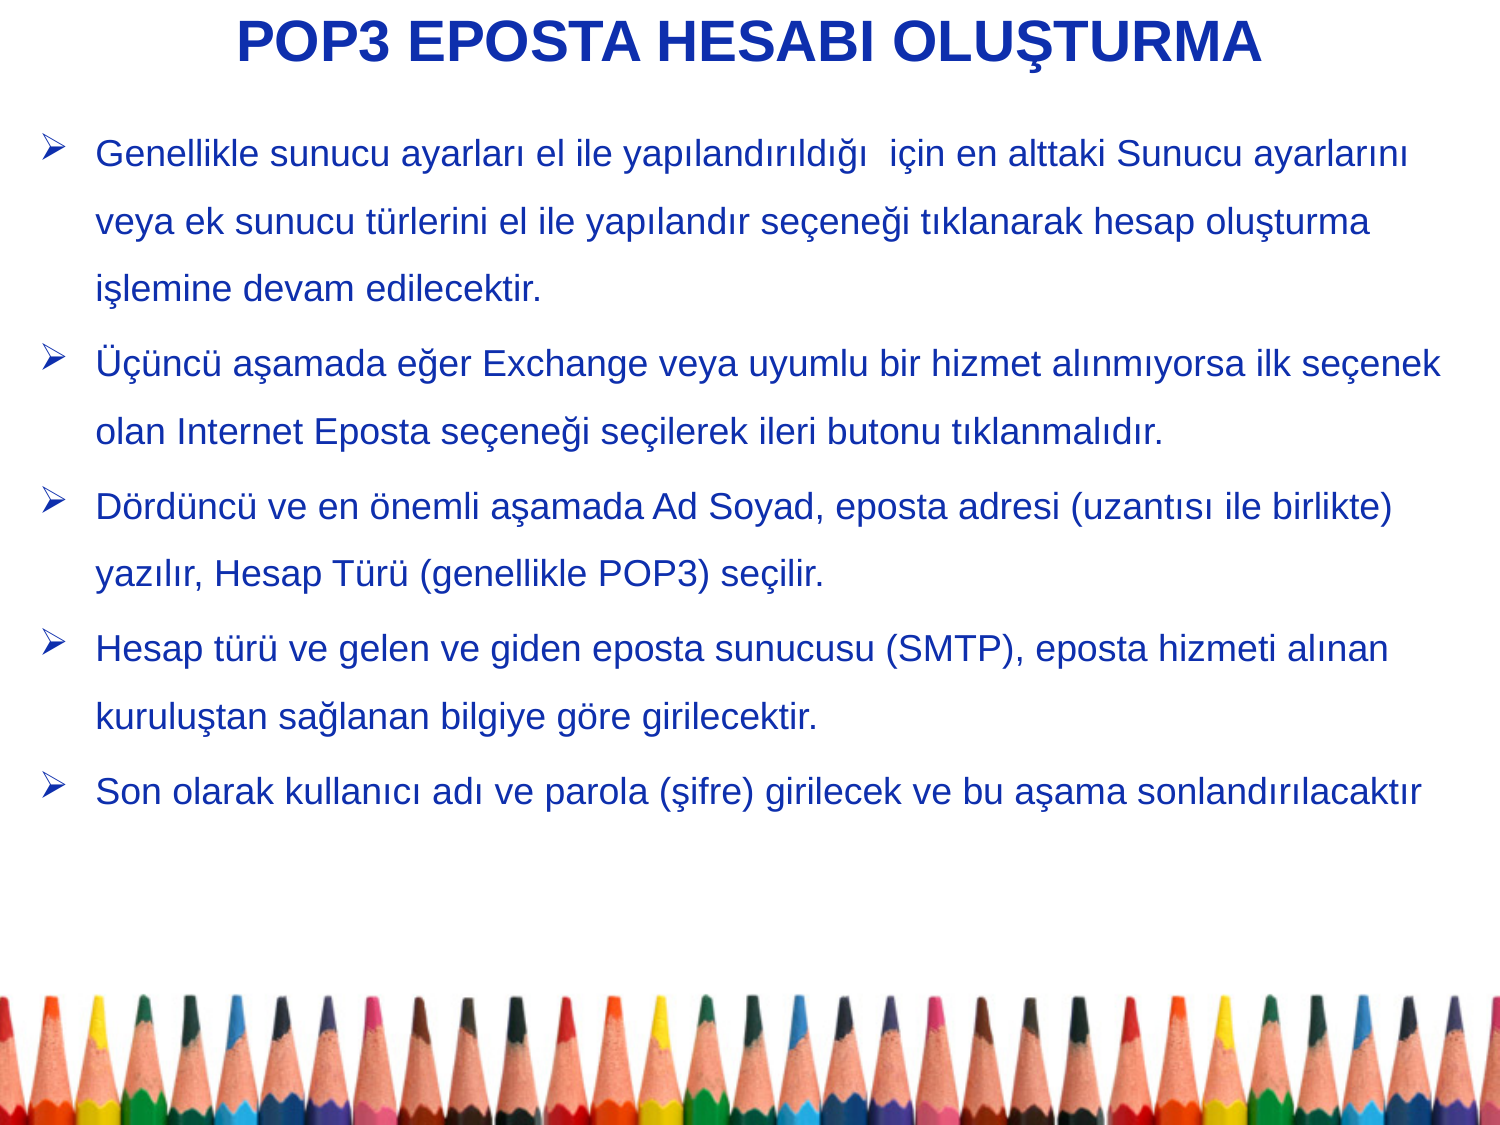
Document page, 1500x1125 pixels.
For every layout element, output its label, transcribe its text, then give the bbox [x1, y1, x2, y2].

list Genellikle sunucu ayarları el ile yapılandırıldığı için en alttaki Sunucu ayarlarını veya ek sunucu türlerini el ile yapılandır seçeneği tıklanarak hesap oluşturma işlemine devam edilecektir. Üçüncü aşamada eğer Exchange veya uyumlu bir hizmet alınmıyorsa ilk seçenek olan Internet Eposta seçeneği seçilerek ileri butonu tıklanmalıdır. Dördüncü ve en önemli aşamada Ad Soyad, eposta adresi (uzantısı ile birlikte) yazılır, Hesap Türü (genellikle POP3) seçilir. Hesap türü ve gelen ve giden eposta sunucusu (SMTP), eposta hizmeti alınan kuruluştan sağlanan bilgiye göre girilecektir. Son olarak kullanıcı adı ve parola (şifre) girilecek ve bu aşama sonlandırılacaktır [24, 99, 1462, 955]
title POP3 EPOSTA HESABI OLUŞTURMA [75, 0, 1425, 89]
picture [0, 0, 1500, 1125]
